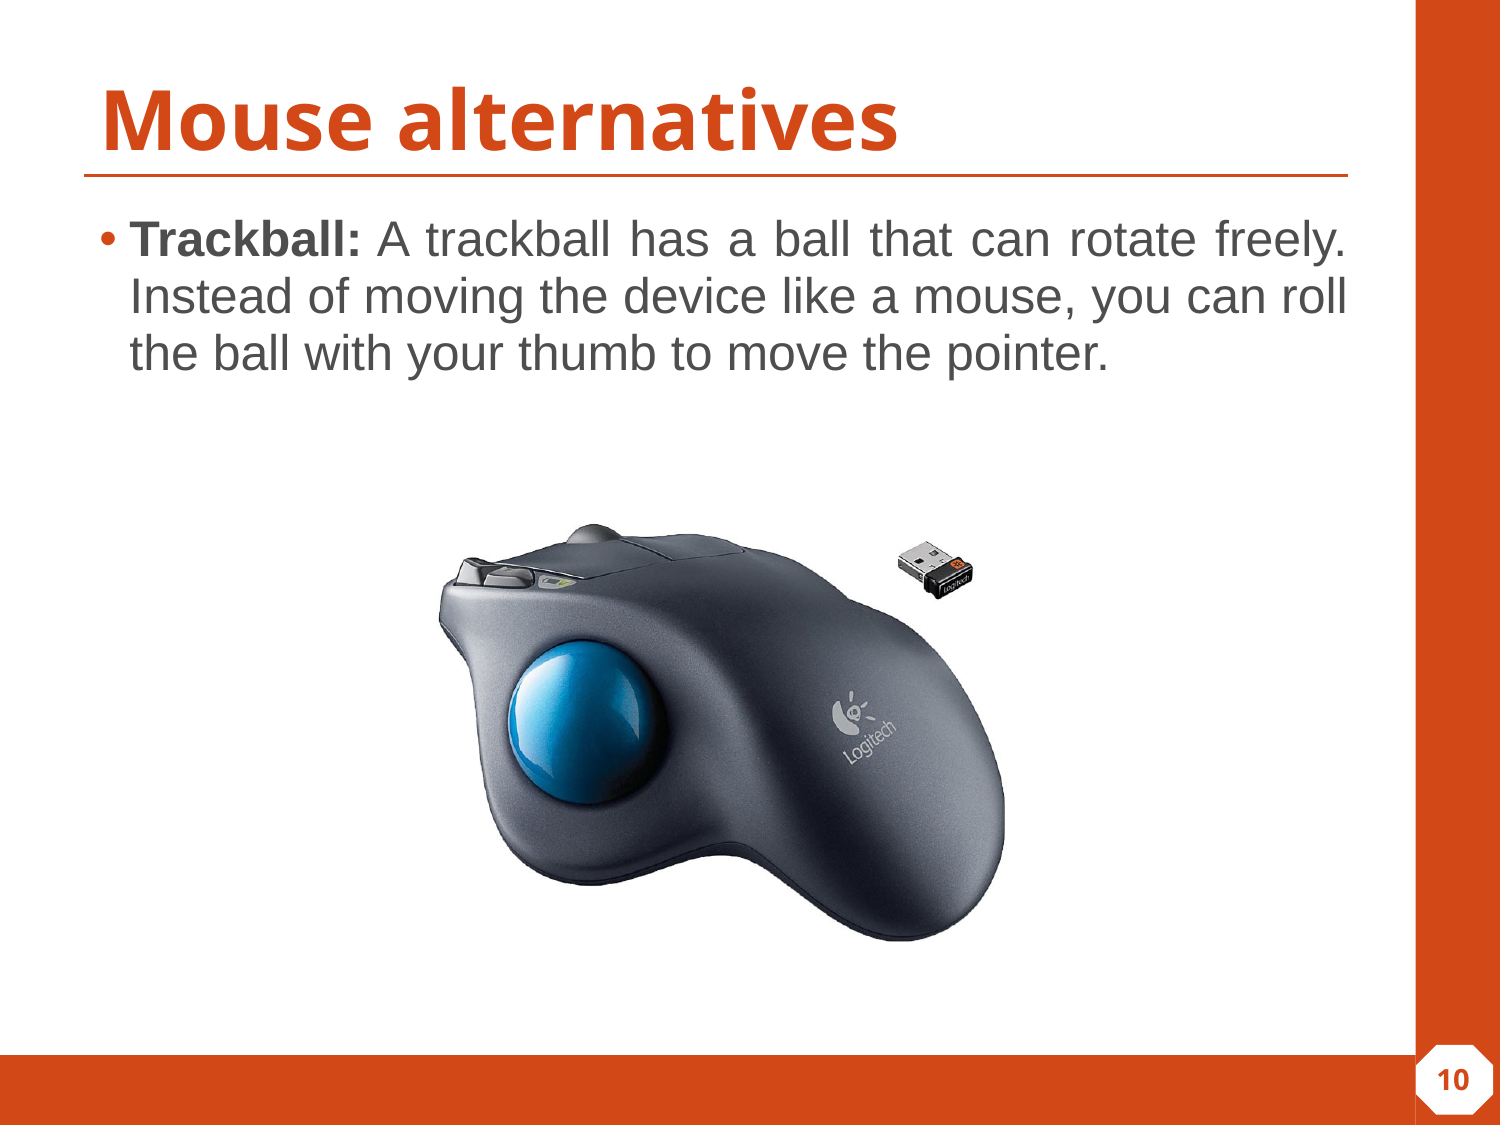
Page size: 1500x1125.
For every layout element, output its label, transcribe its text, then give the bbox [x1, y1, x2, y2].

slide_number ‹#› [1412, 1053, 1494, 1102]
title Mouse alternatives [84, 60, 1348, 176]
picture [416, 494, 1031, 959]
list Trackball: A trackball has a ball that can rotate freely. Instead of moving the device like a mouse, you can roll the ball with your thumb to move the pointer. [84, 203, 1364, 1013]
